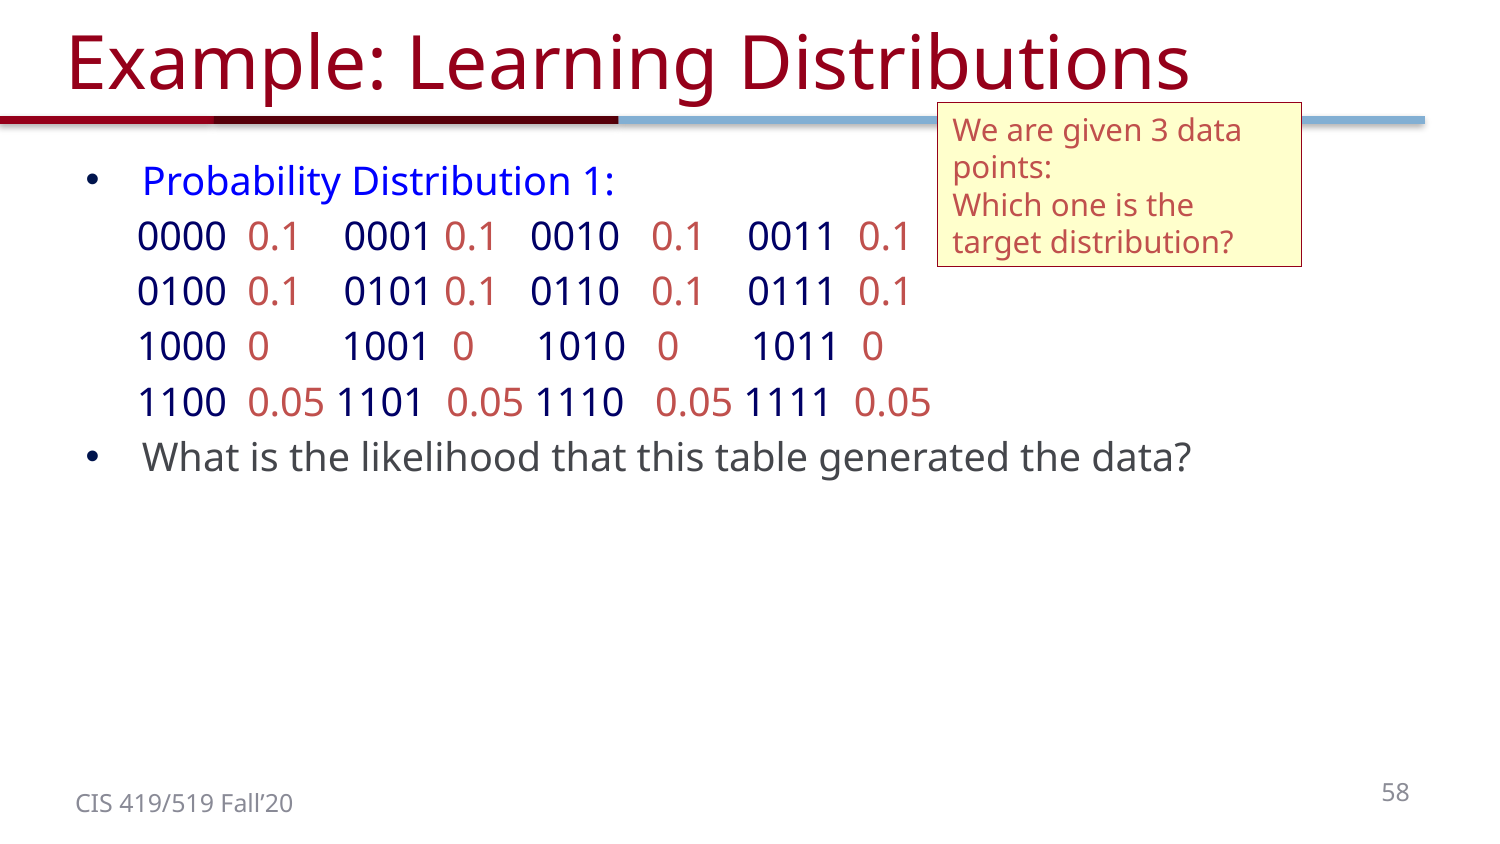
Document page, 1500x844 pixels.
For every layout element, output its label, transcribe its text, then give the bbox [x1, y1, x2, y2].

title Example: Learning Distributions [50, 2, 1401, 117]
slide_number 58 [1074, 770, 1425, 816]
list Probability Distribution 1: 0000 0.1 0001 0.1 0010 0.1 0011 0.1 0100 0.1 0101 0.1 0110 0.1 0111 0.1 1000 0 1001 0 1010 0 1011 0 1100 0.05 1101 0.05 1110 0.05 1111 0.05 What is the likelihood that this table generated the data? [70, 148, 1421, 754]
